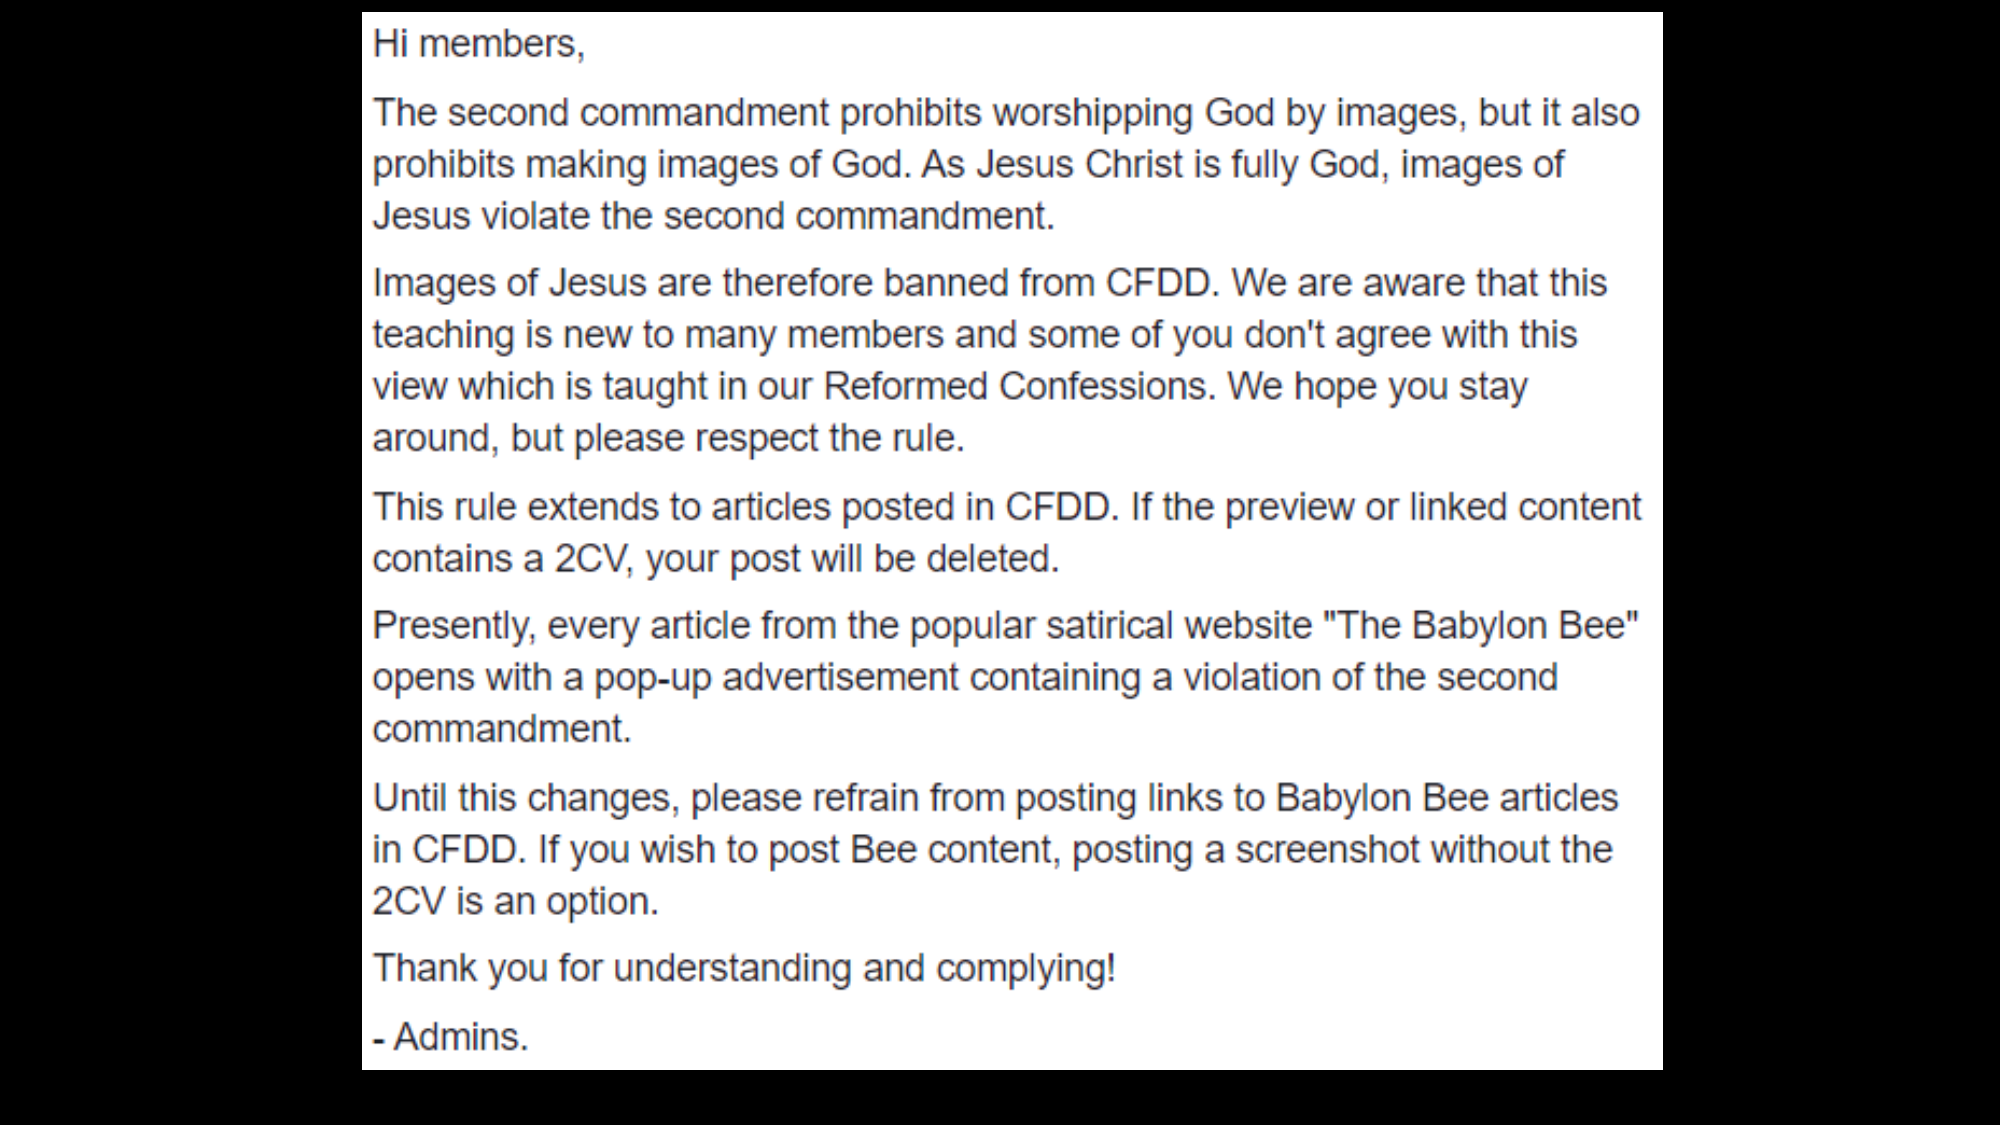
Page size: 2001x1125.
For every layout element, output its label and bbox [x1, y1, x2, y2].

list [362, 12, 1663, 1070]
